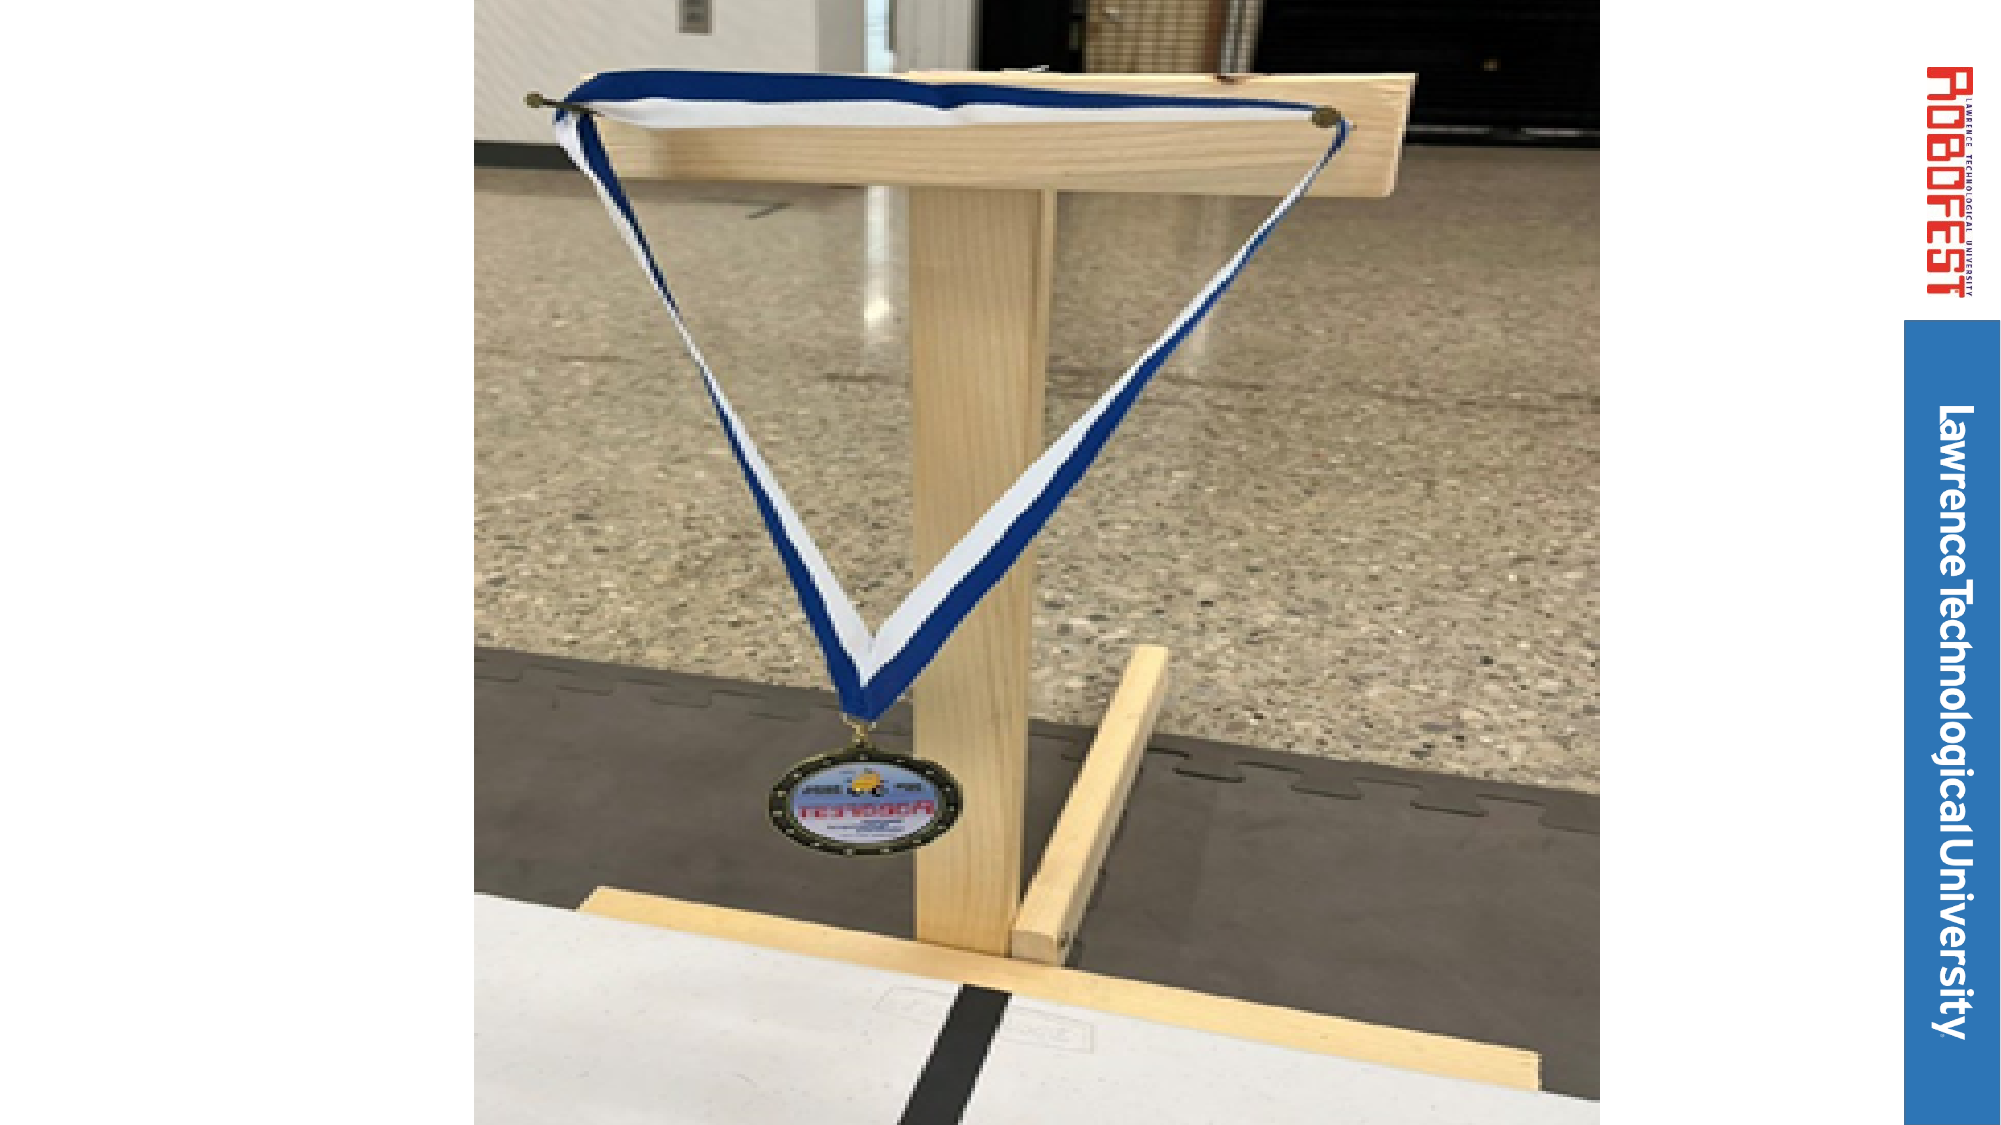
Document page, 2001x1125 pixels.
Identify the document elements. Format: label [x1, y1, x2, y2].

picture [1931, 406, 1974, 1040]
picture [1927, 67, 1973, 298]
picture [474, 0, 1601, 1125]
